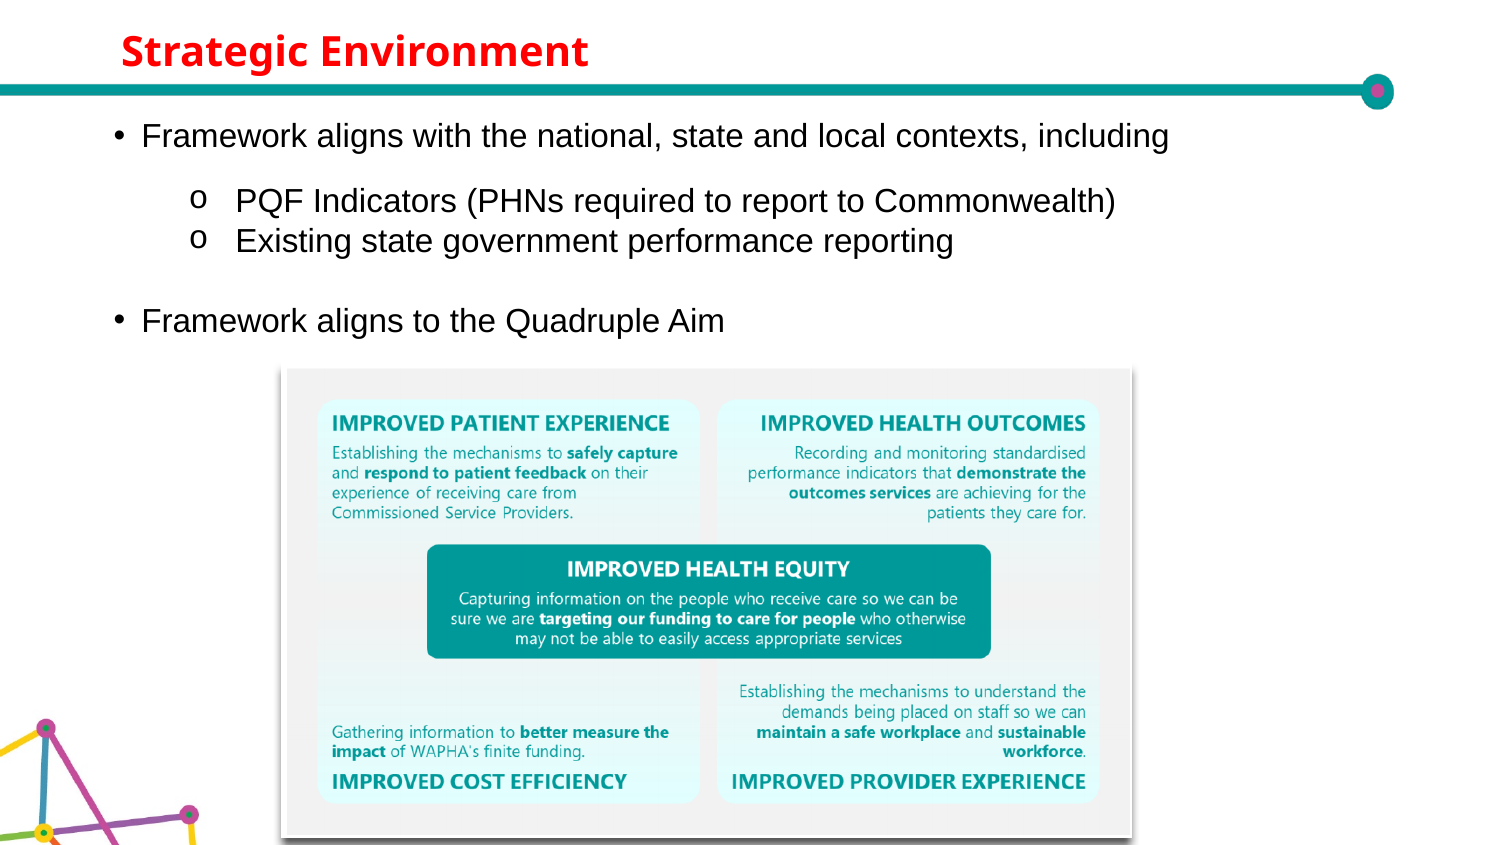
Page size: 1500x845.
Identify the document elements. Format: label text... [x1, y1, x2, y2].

picture [0, 21, 1500, 845]
picture [281, 361, 1132, 838]
list Framework aligns with the national, state and local contexts, including PQF Indicators (PHNs required to report to Commonwealth) Existing state government performance reporting Framework aligns to the Quadruple Aim [98, 116, 1349, 733]
title Strategic Environment [121, 22, 1013, 72]
